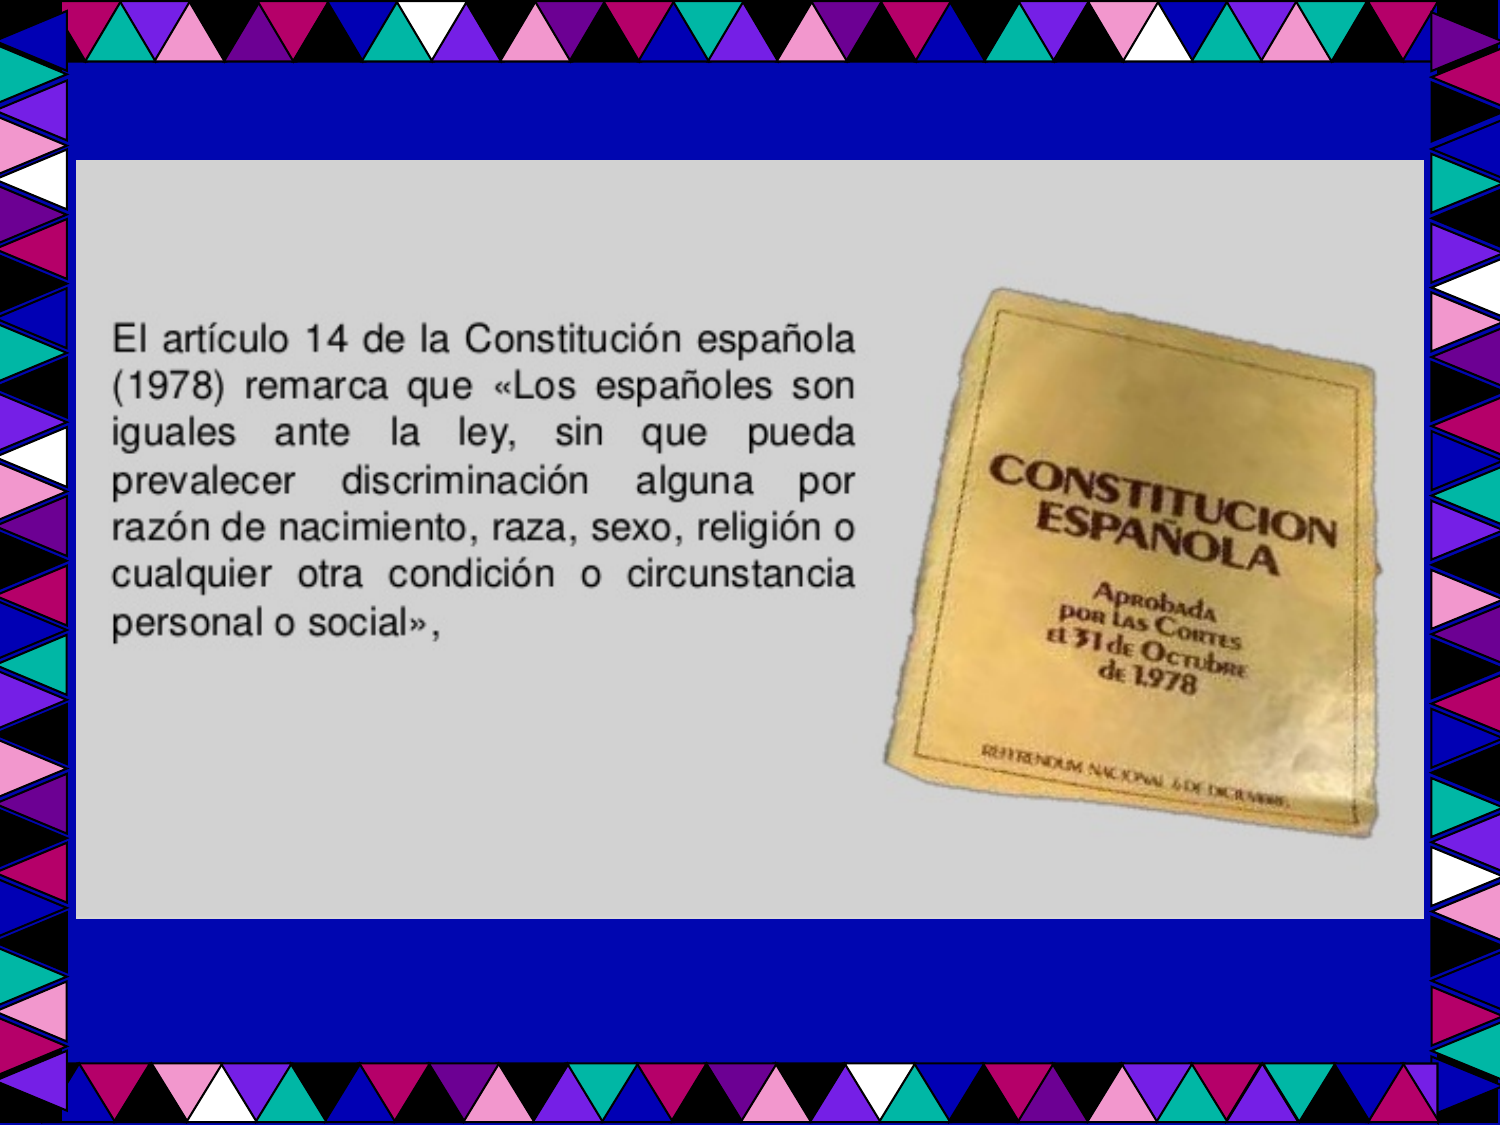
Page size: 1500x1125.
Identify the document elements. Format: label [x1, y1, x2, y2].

picture [76, 160, 1424, 919]
